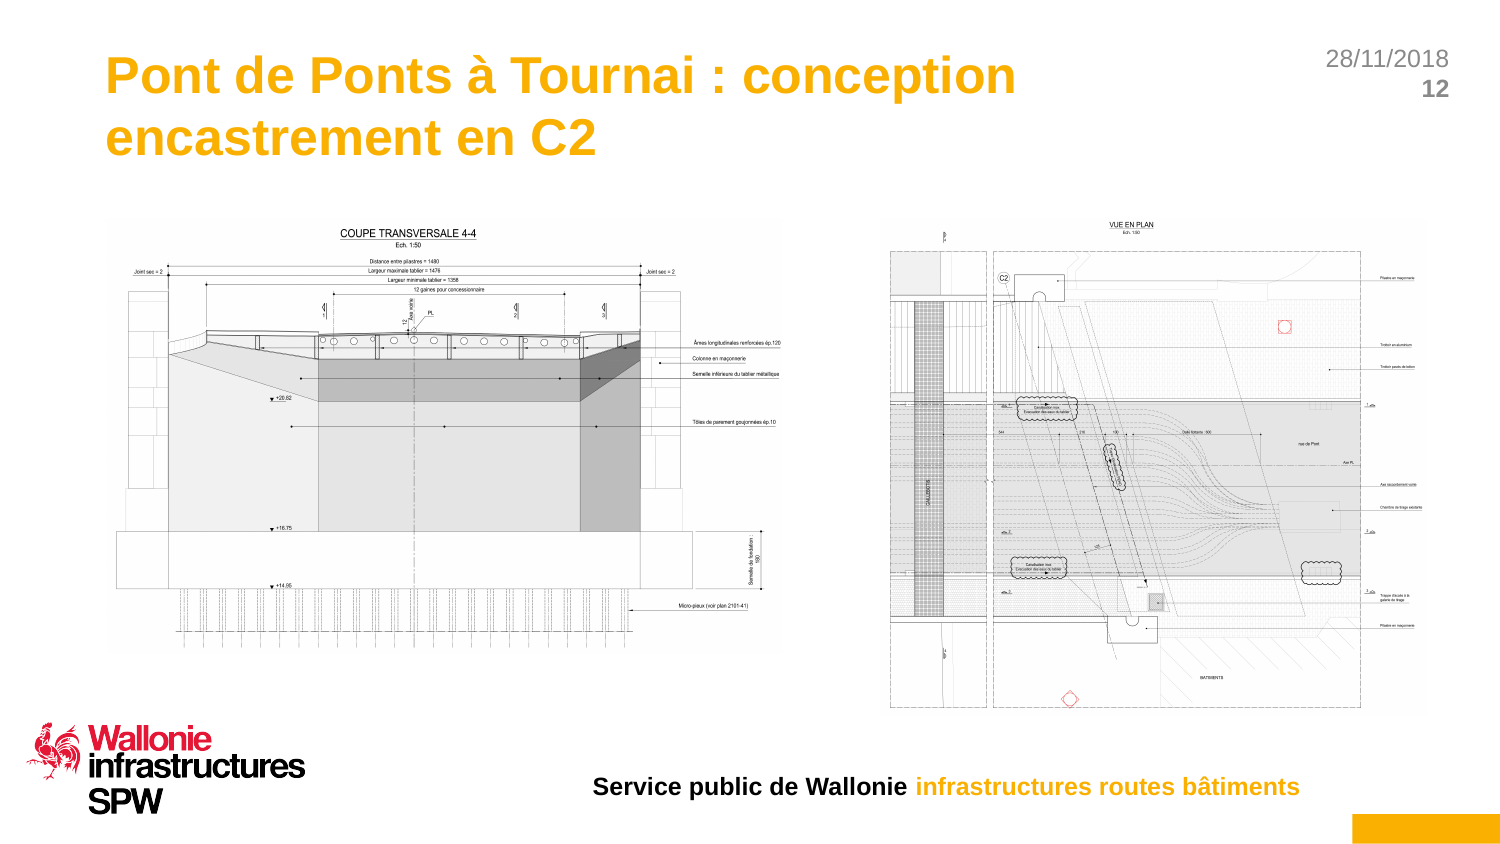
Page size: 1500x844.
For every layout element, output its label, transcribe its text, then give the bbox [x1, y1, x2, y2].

title Pont de Ponts à Tournai : conception encastrement en C2 [90, 33, 1382, 175]
picture [879, 218, 1427, 717]
picture [0, 696, 332, 841]
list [107, 218, 783, 654]
